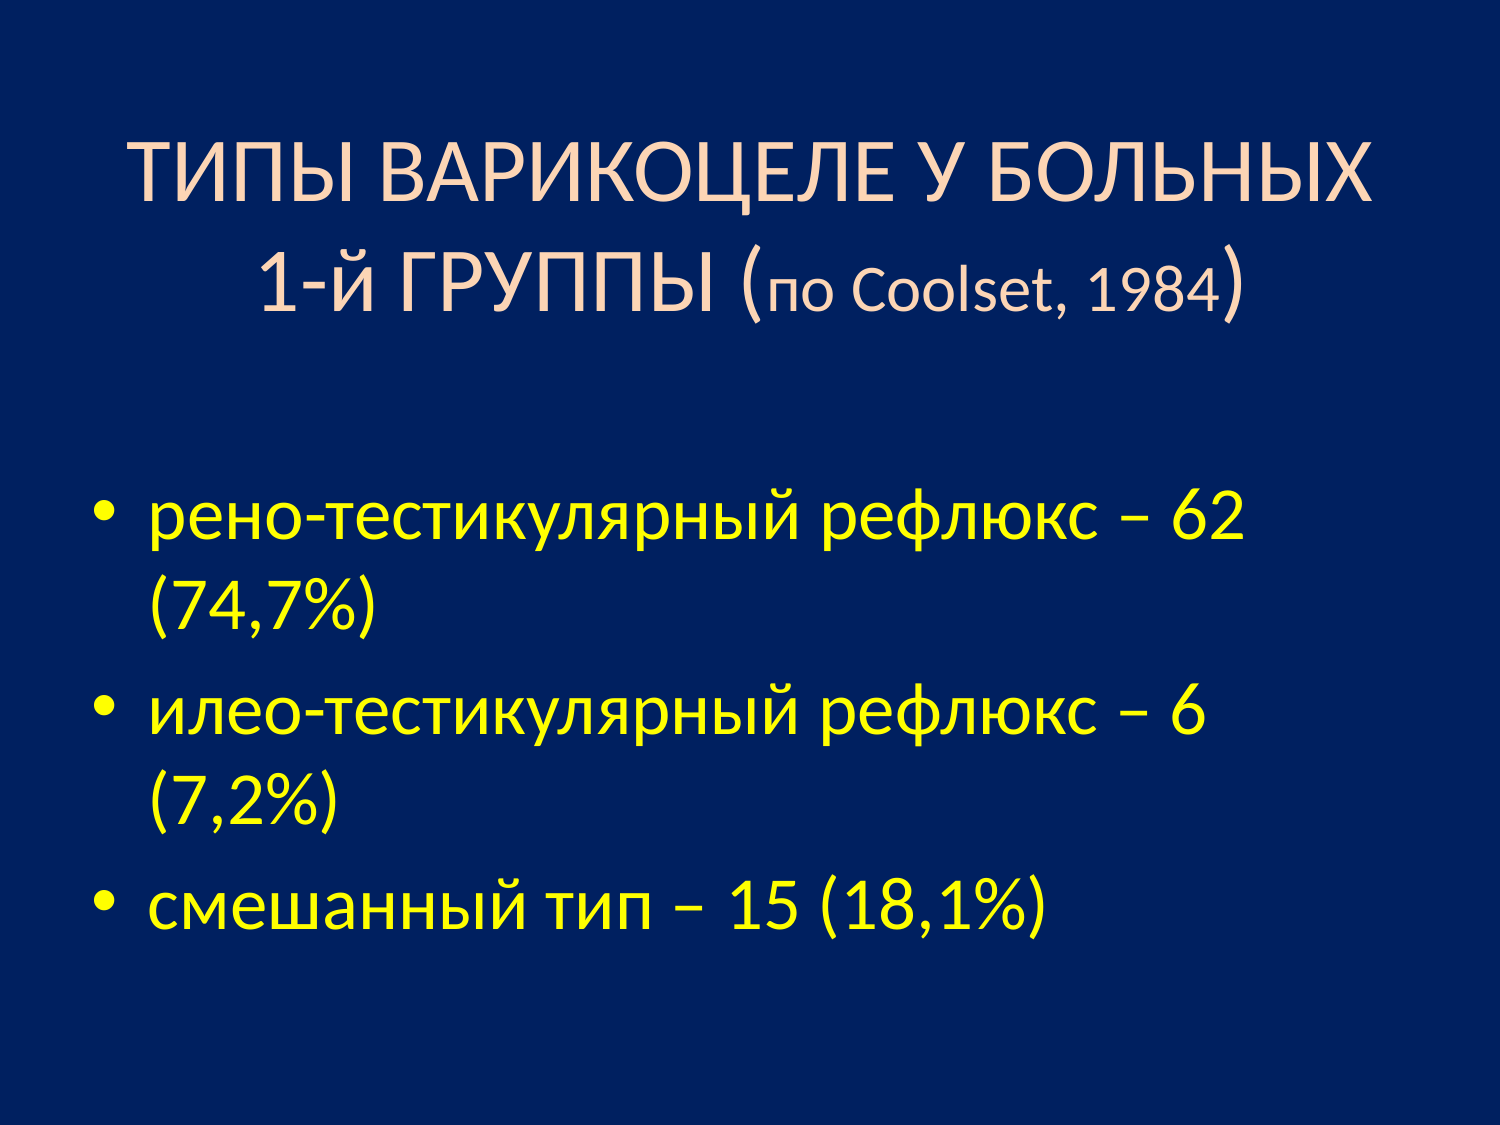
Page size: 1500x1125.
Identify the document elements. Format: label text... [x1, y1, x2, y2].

list рено-тестикулярный рефлюкс – 62 (74,7%) илео-тестикулярный рефлюкс – 6 (7,2%) смешанный тип – 15 (18,1%) [76, 361, 1425, 1005]
title ТИПЫ ВАРИКОЦЕЛЕ У БОЛЬНЫХ 1-й ГРУППЫ (по Сoolset, 1984) [76, 90, 1425, 350]
